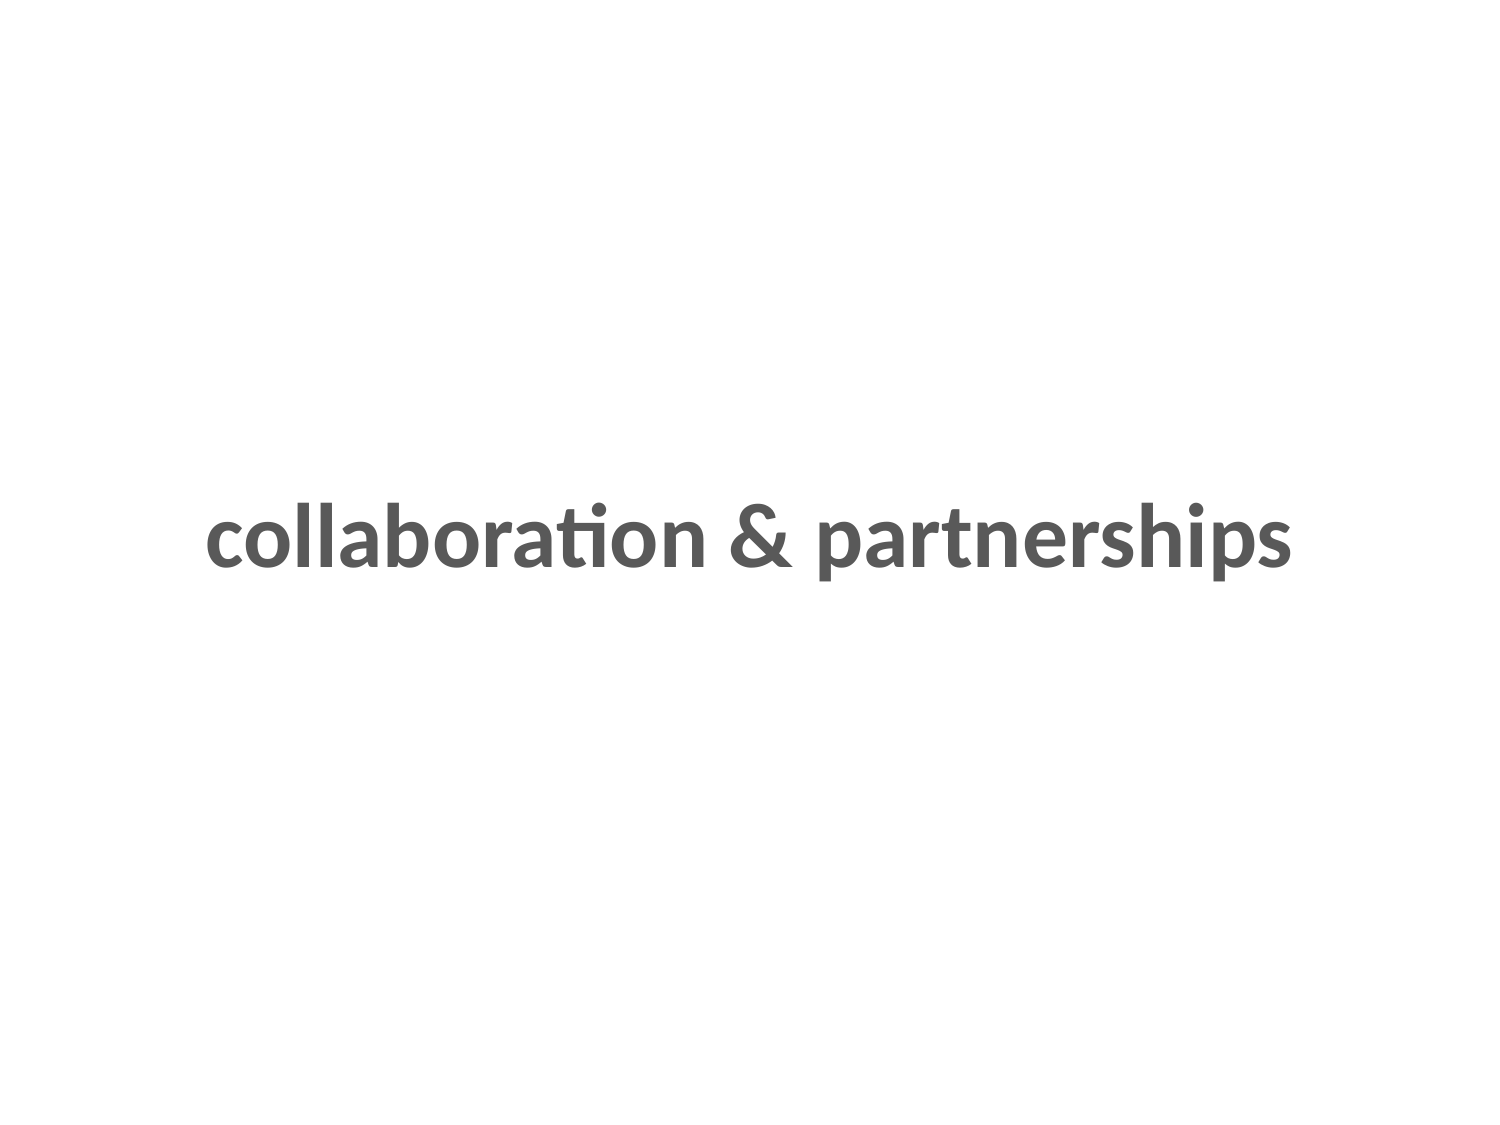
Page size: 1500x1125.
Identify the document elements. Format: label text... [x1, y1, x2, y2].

title collaboration & partnerships [75, 437, 1425, 625]
